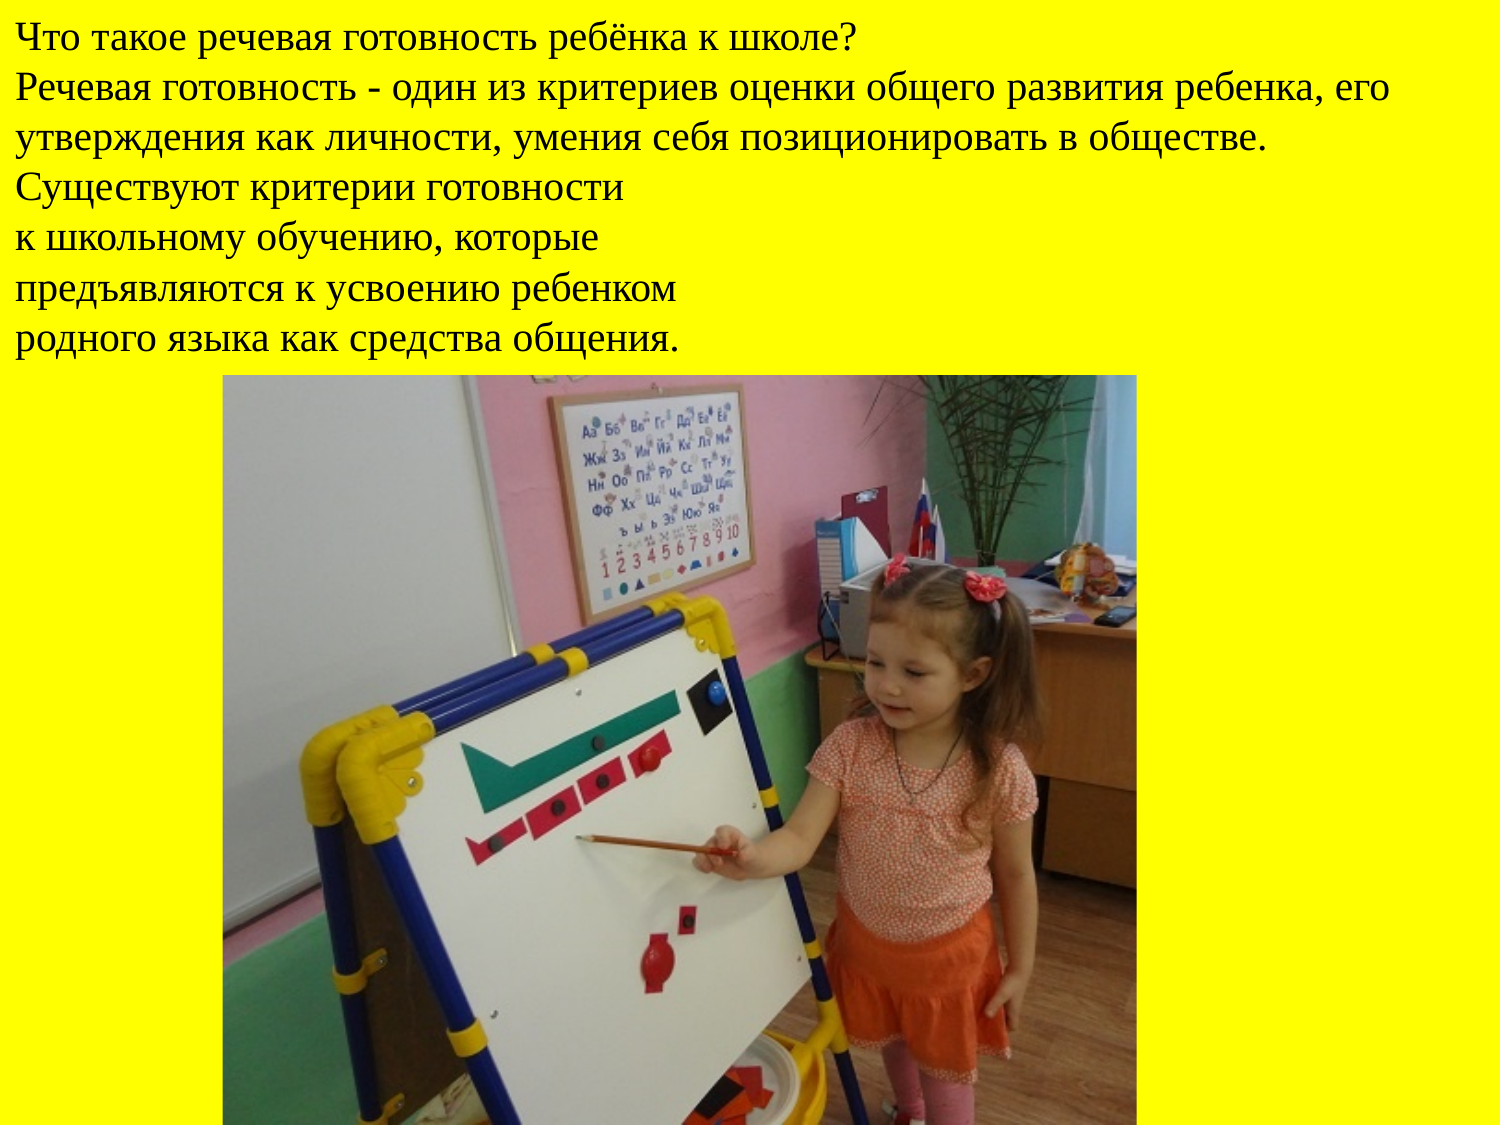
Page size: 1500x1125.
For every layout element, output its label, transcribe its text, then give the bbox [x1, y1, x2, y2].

picture [222, 374, 1137, 1125]
text_box Что такое речевая готовность ребёнка к школе? Речевая готовность - один из критериев оценки общего развития ребенка, его утверждения как личности, умения себя позиционировать в обществе. Существуют критерии готовности к школьному обучению, которые предъявляются к усвоению ребенком родного языка как средства общения. [0, 1, 1500, 367]
